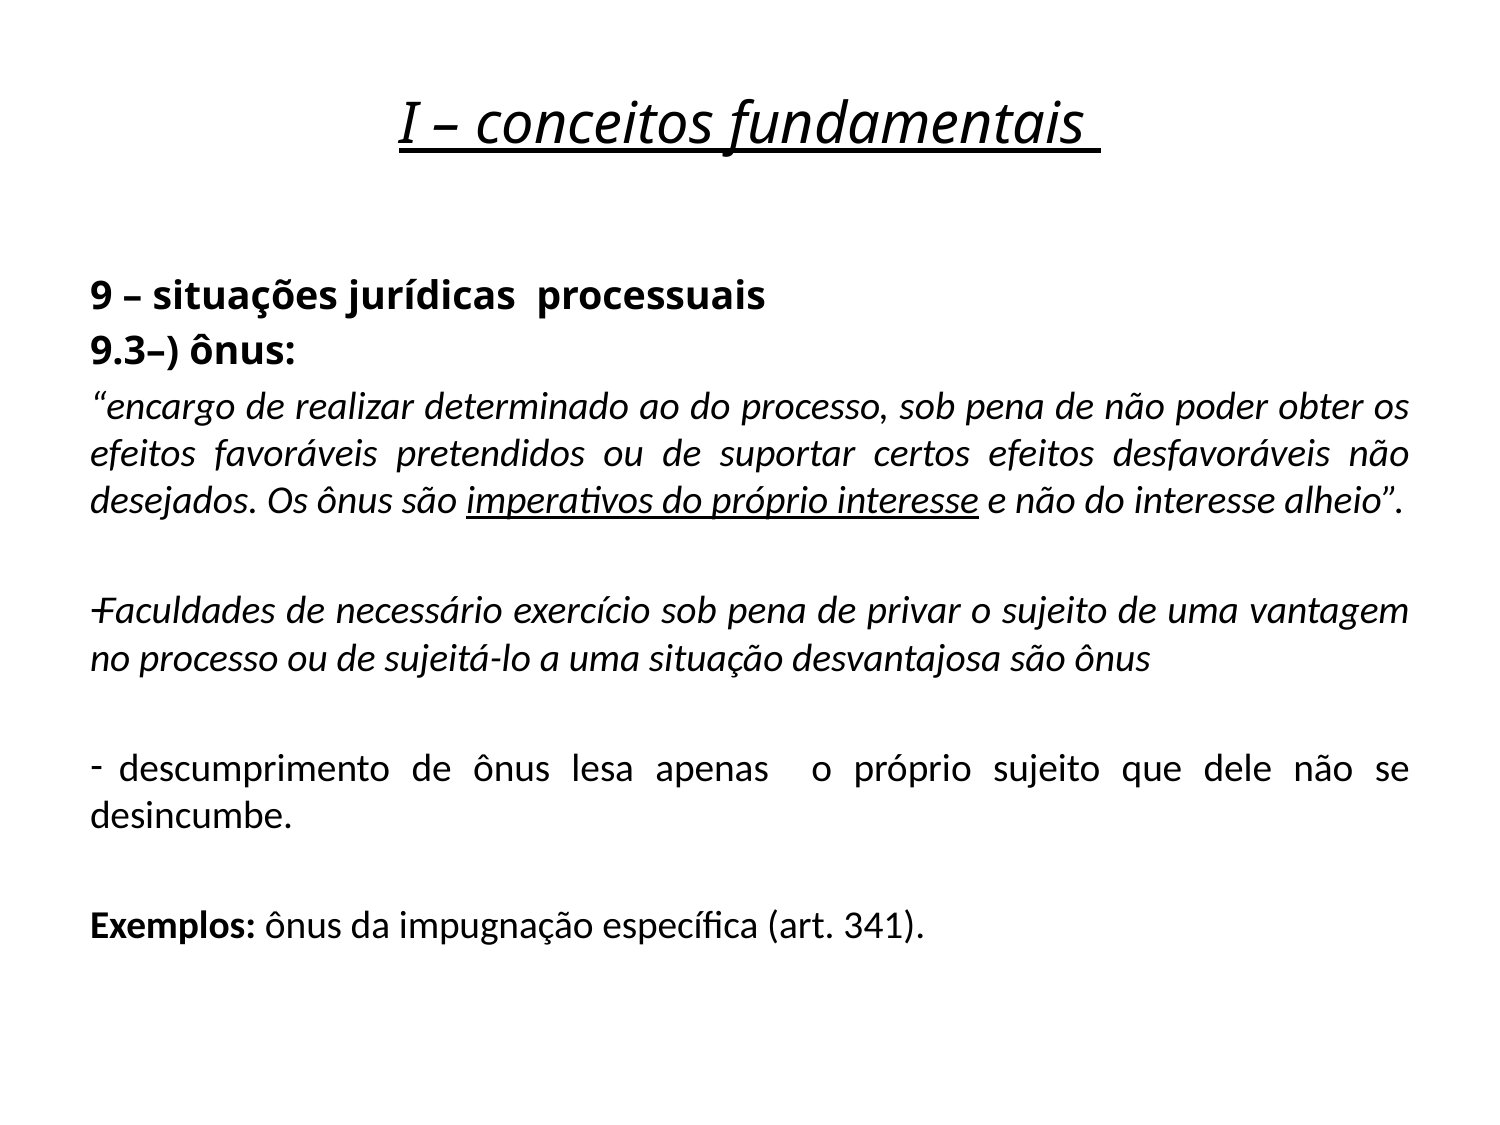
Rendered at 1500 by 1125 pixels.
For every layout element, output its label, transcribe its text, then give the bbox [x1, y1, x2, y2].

title I – conceitos fundamentais [75, 78, 1425, 233]
list 9 – situações jurídicas processuais 9.3–) ônus: “encargo de realizar determinado ao do processo, sob pena de não poder obter os efeitos favoráveis pretendidos ou de suportar certos efeitos desfavoráveis não desejados. Os ônus são imperativos do próprio interesse e não do interesse alheio”. Faculdades de necessário exercício sob pena de privar o sujeito de uma vantagem no processo ou de sujeitá-lo a uma situação desvantajosa são ônus descumprimento de ônus lesa apenas o próprio sujeito que dele não se desincumbe. Exemplos: ônus da impugnação específica (art. 341). [75, 262, 1425, 1005]
